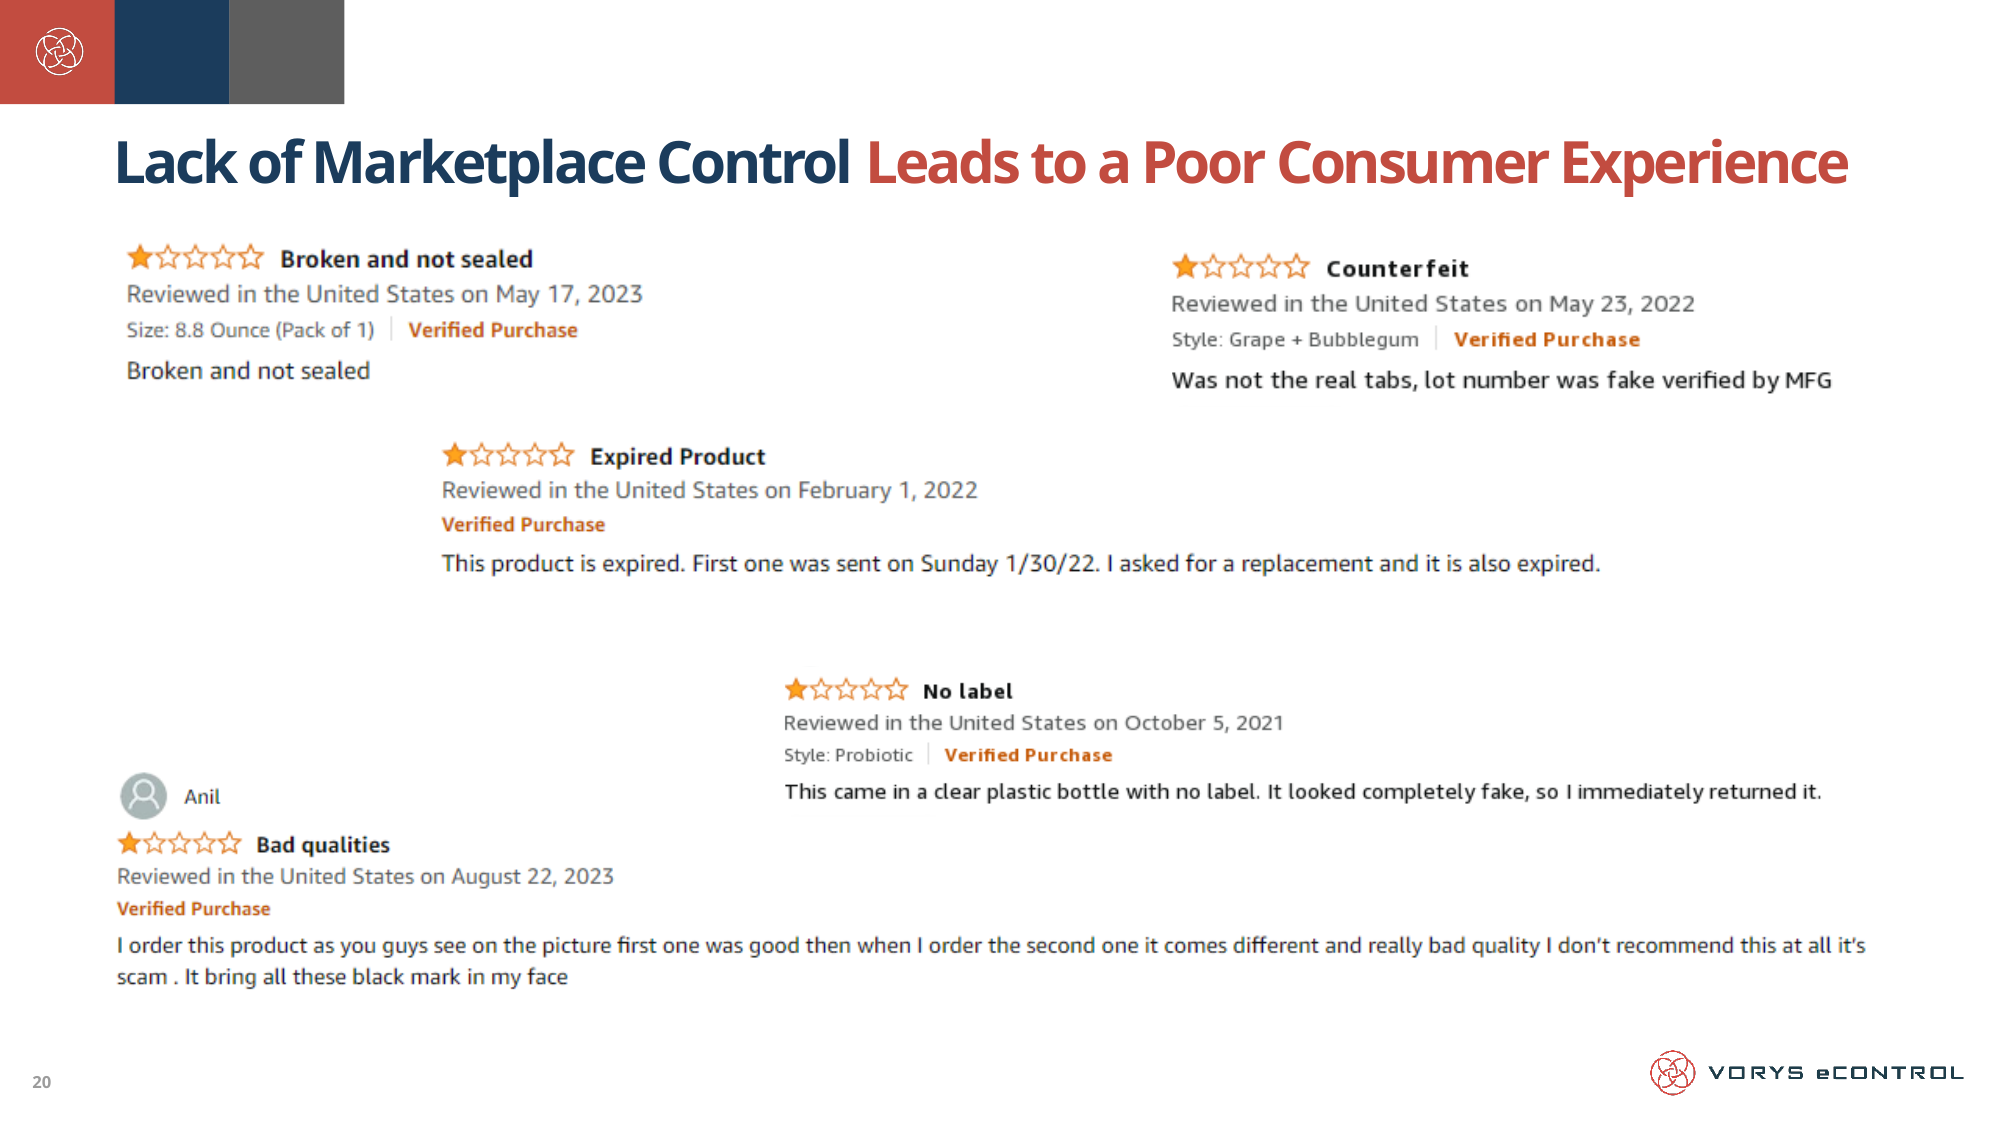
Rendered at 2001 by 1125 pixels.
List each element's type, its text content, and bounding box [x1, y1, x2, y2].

picture [28, 22, 93, 82]
picture [427, 434, 1628, 583]
list Lack of Marketplace Control Leads to a Poor Consumer Experience [113, 132, 1976, 201]
picture [113, 233, 684, 395]
picture [1650, 1047, 1965, 1096]
picture [100, 666, 1875, 997]
picture [1172, 247, 1923, 407]
